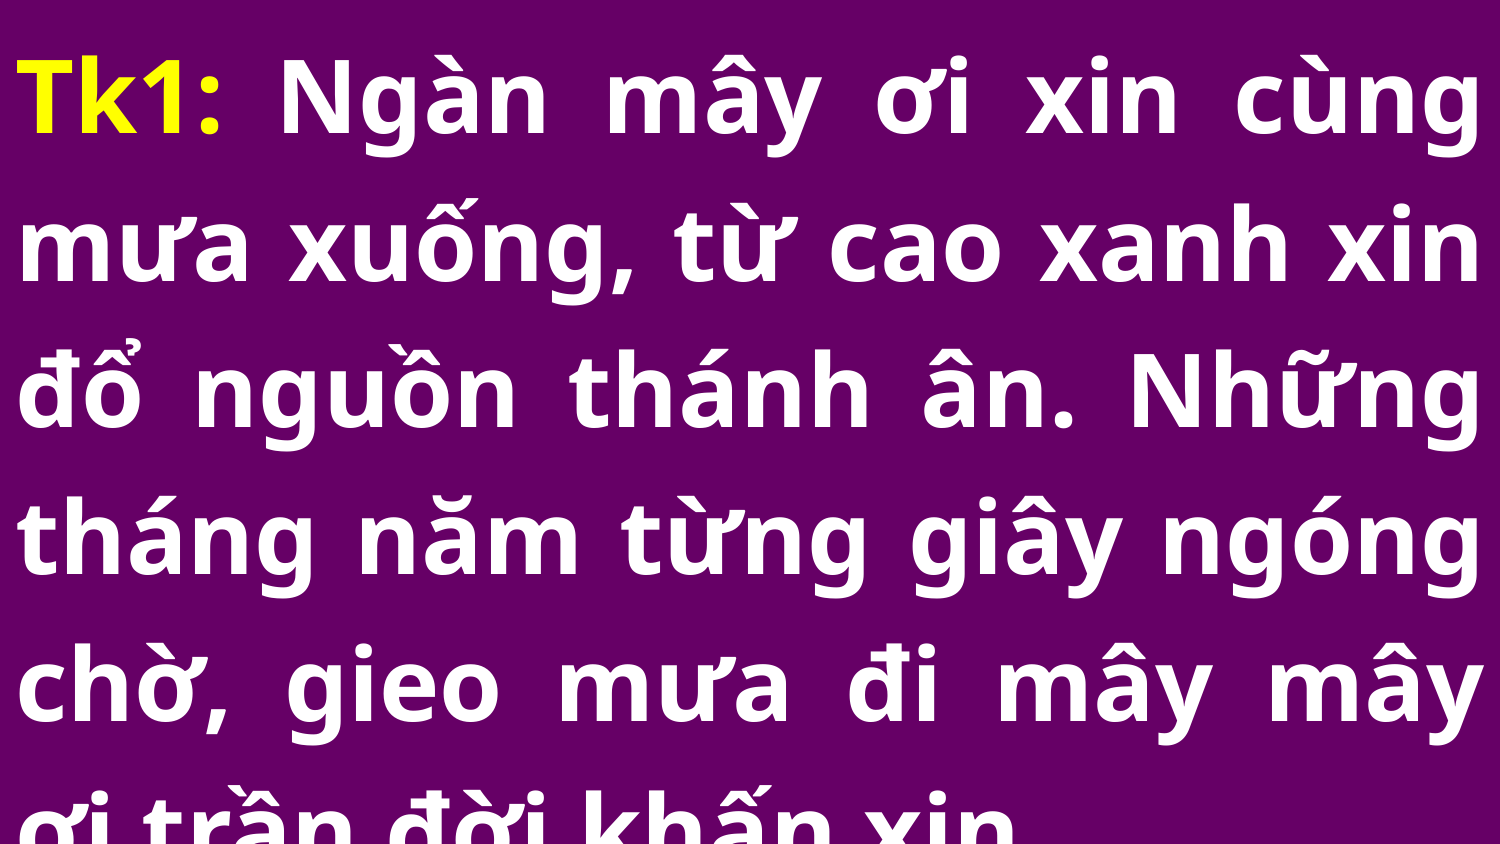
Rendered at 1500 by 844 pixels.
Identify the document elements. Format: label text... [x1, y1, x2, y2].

list Tk1: Ngàn mây ơi xin cùng mưa xuống, từ cao xanh xin đổ nguồn thánh ân. Những tháng năm từng giây ngóng chờ, gieo mưa đi mây mây ơi trần đời khấn xin. [0, 0, 1500, 844]
